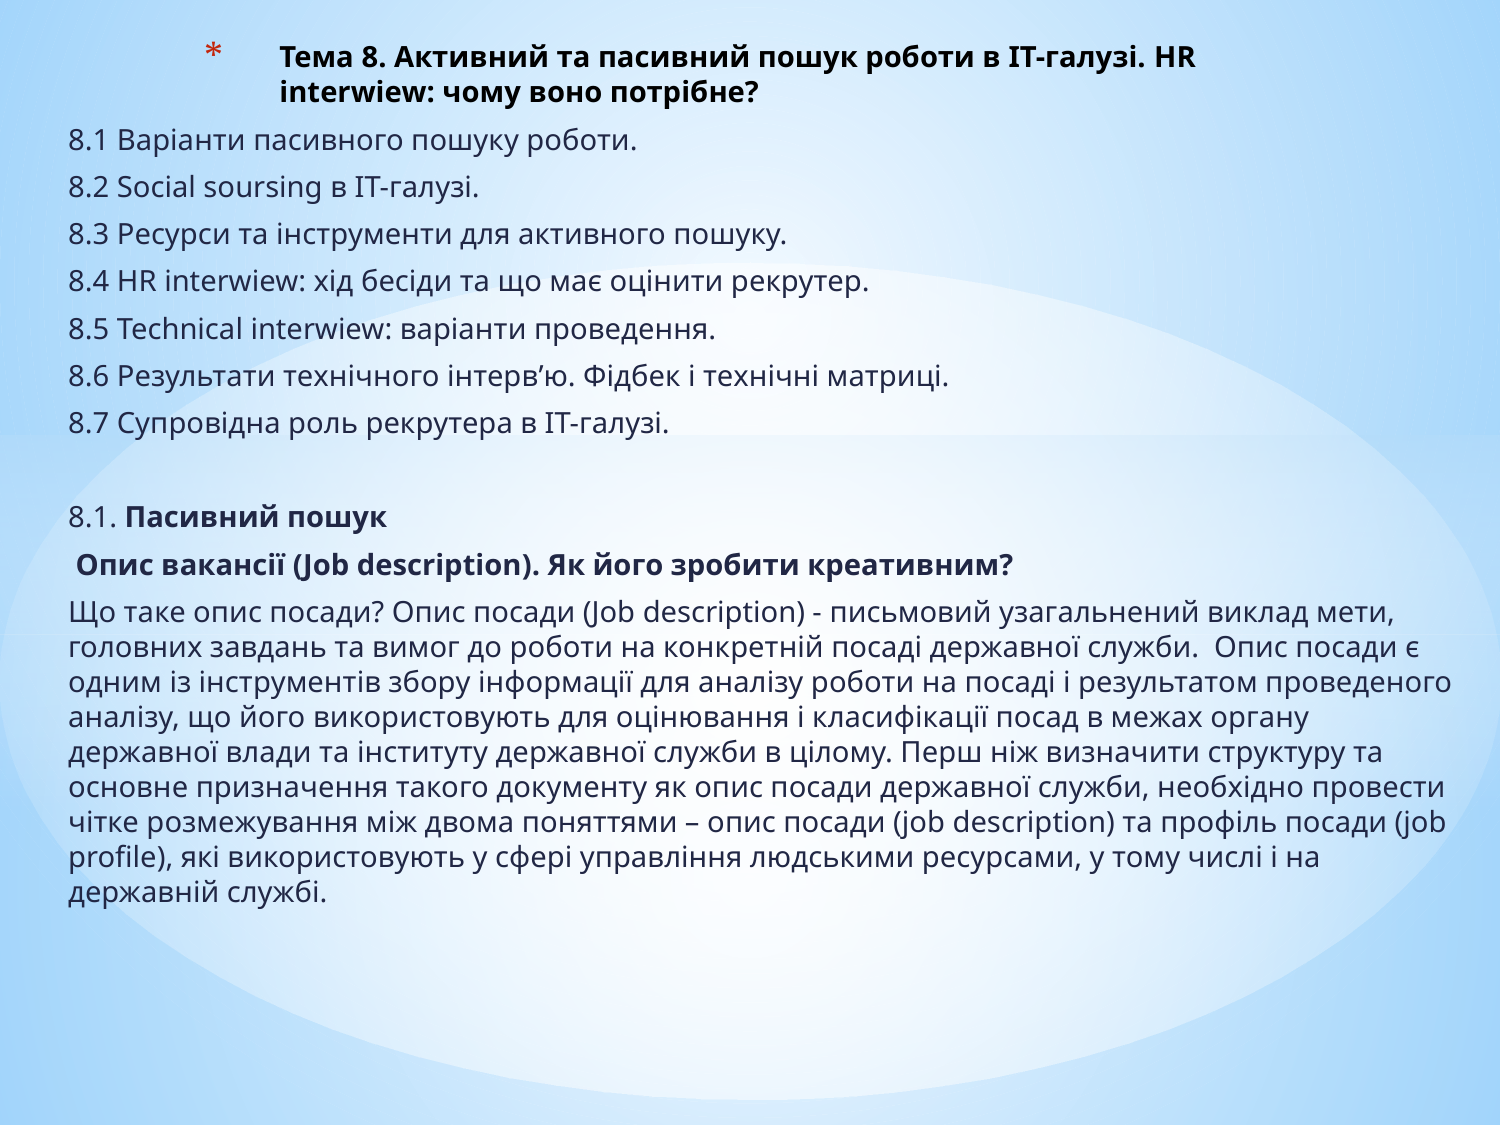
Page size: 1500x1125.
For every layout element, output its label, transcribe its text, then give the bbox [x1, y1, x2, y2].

title Тема 8. Активний та пасивний пошук роботи в ІТ-галузі. HR interwiew: чому воно потрібне? [159, 30, 1337, 104]
subtitle 8.1 Варіанти пасивного пошуку роботи. 8.2 Social soursing в ІТ-галузі. 8.3 Ресурси та інструменти для активного пошуку. 8.4 HR interwiew: хід бесіди та що має оцінити рекрутер. 8.5 Technical interwiew: варіанти проведення. 8.6 Результати технічного інтерв’ю. Фідбек і технічні матриці. 8.7 Супровідна роль рекрутера в ІТ-галузі. 8.1. Пасивний пошук Опис вакансії (Job description). Як його зробити креативним? Що таке опис посади? Опис посади (Job description) - письмовий узагальнений виклад мети, головних завдань та вимог до роботи на конкретній посаді державної служби. Опис посади є одним із інструментів збору інформації для аналізу роботи на посаді і результатом проведеного аналізу, що його використовують для оцінювання і класифікації посад в межах органу державної влади та інституту державної служби в цілому. Перш ніж визначити структуру та основне призначення такого документу як опис посади державної служби, необхідно провести чітке розмежування між двома поняттями – опис посади (job description) та профіль посади (job profile), які використовують у сфері управління людськими ресурсами, у тому числі і на державній службі. [53, 113, 1471, 1083]
